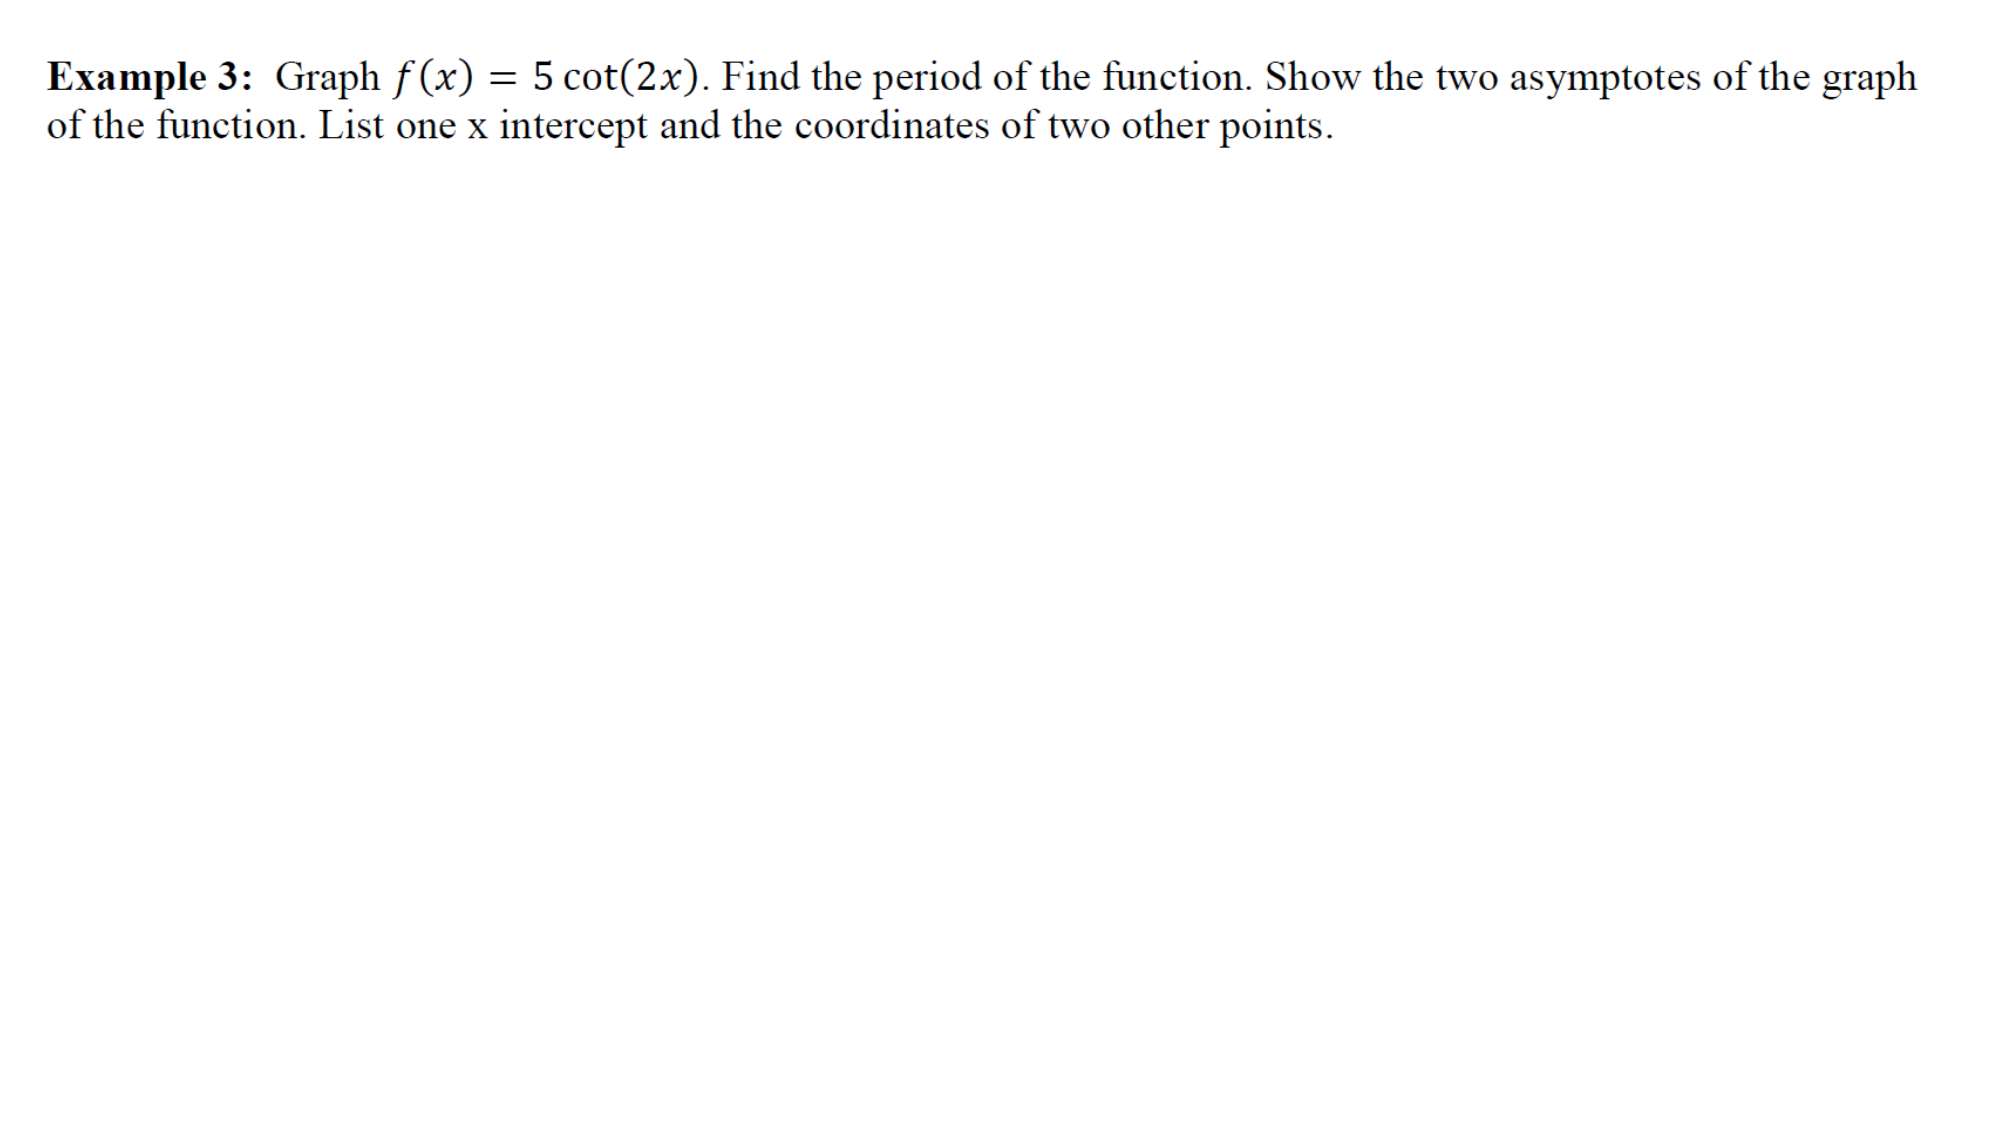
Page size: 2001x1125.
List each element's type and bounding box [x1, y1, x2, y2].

list [36, 44, 1941, 169]
